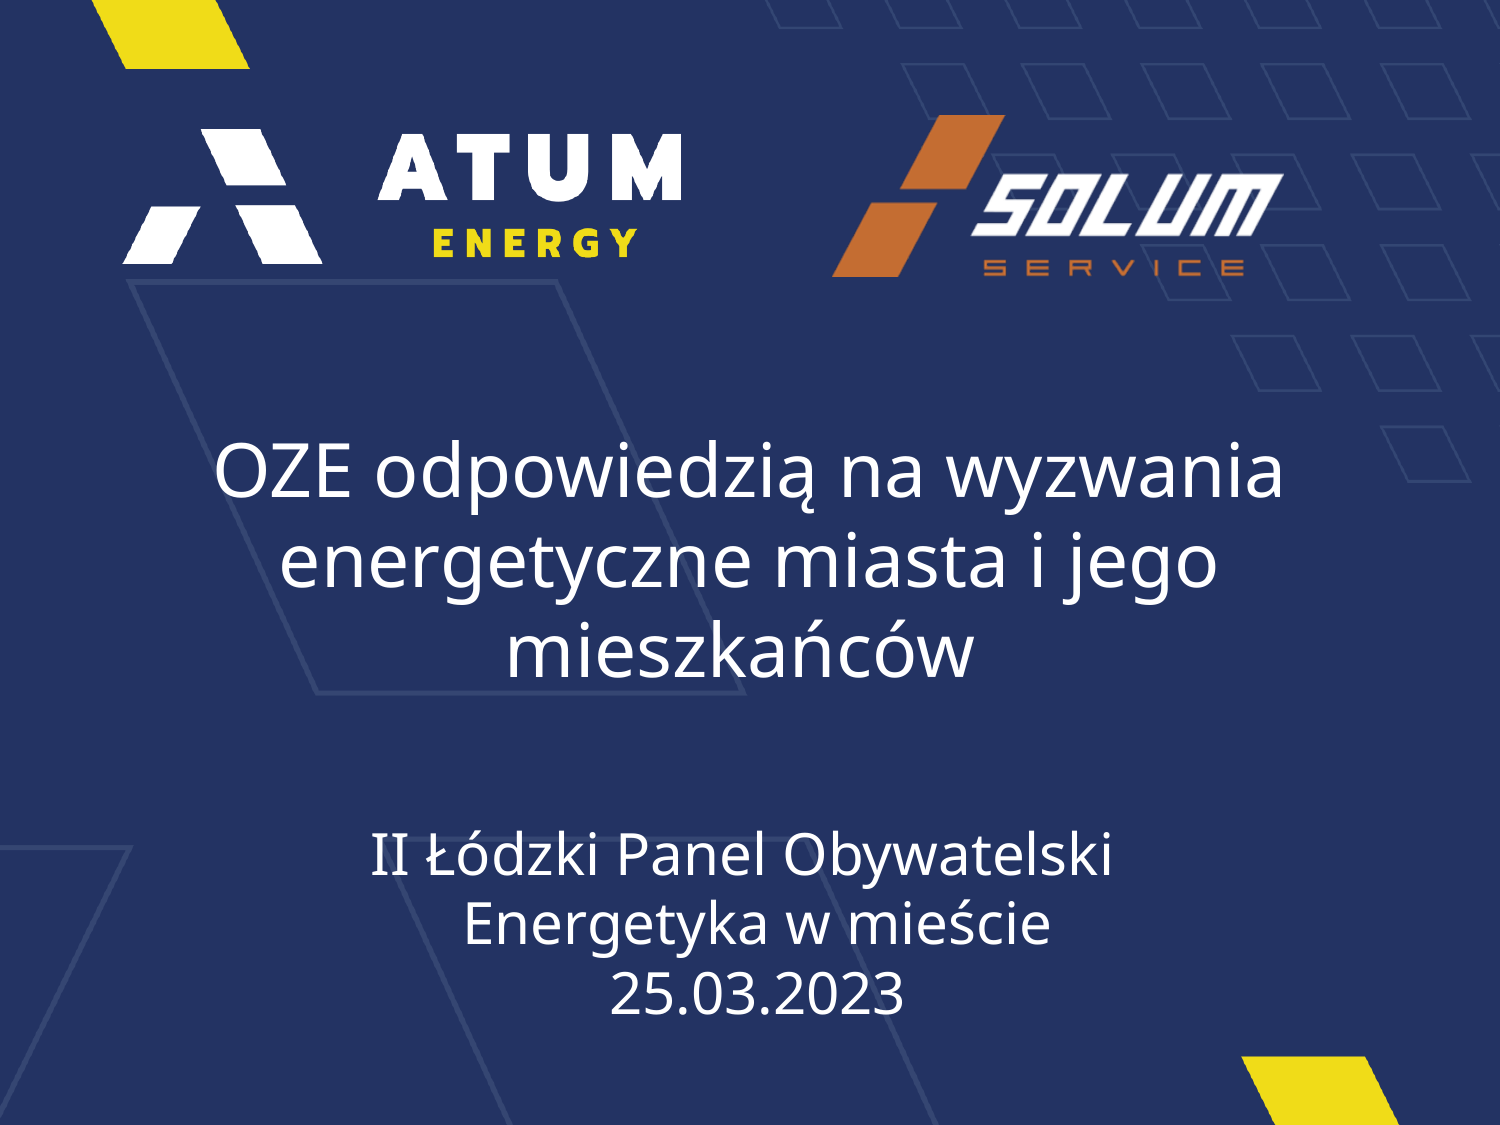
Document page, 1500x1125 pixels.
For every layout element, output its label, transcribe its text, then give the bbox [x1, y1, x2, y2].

picture [0, 0, 1500, 1125]
text_box II Łódzki Panel Obywatelski Energetyka w mieście 25.03.2023 [168, 801, 1332, 1065]
text_box OZE odpowiedzią na wyzwania energetyczne miasta i jego mieszkańców [122, 407, 1378, 718]
